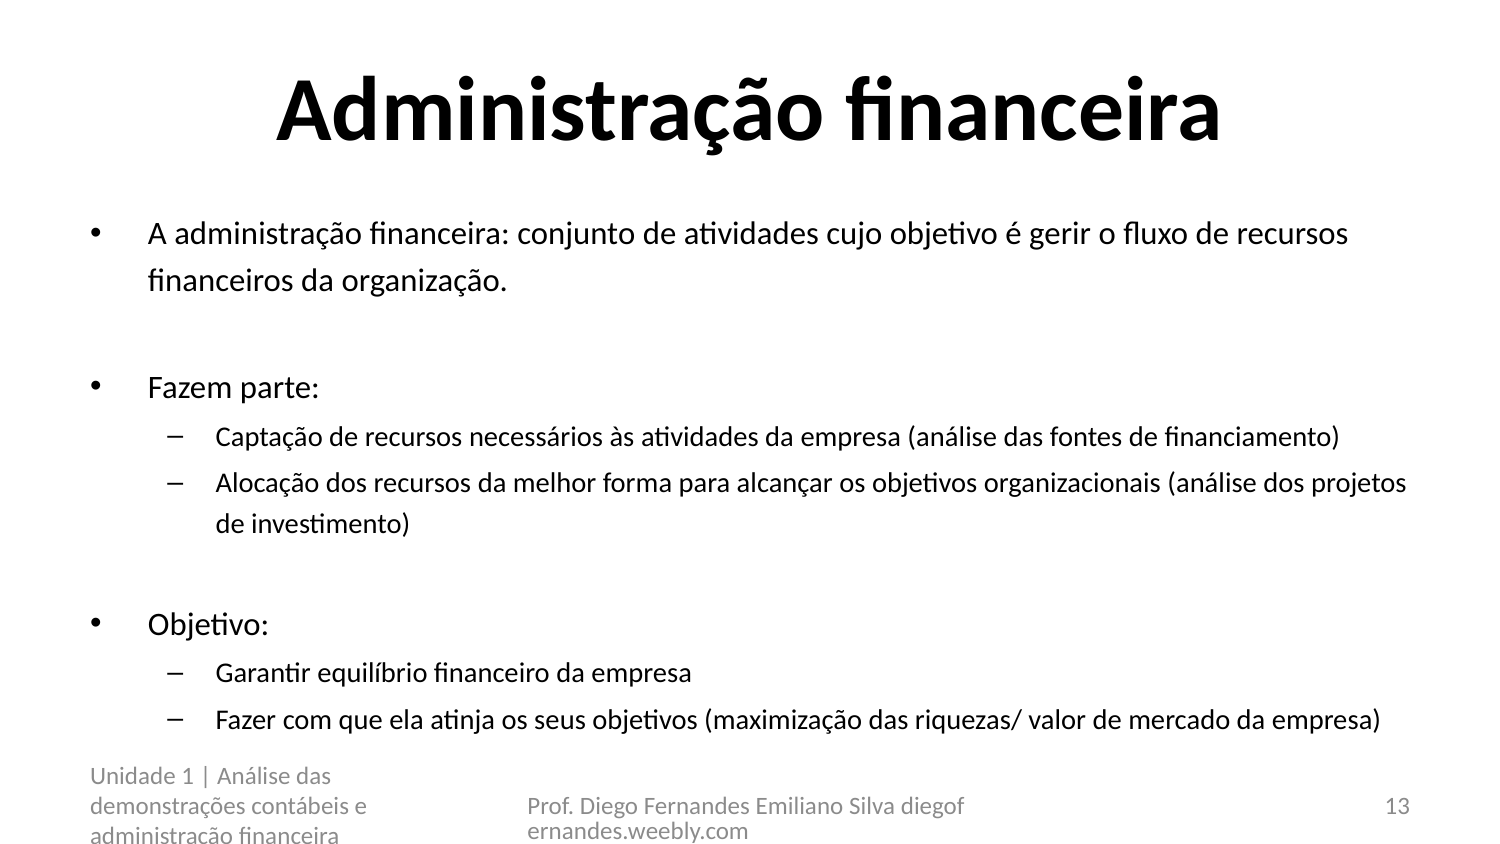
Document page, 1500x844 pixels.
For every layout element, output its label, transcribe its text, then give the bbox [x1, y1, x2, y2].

slide_number 13 [1074, 782, 1425, 827]
list A administração financeira: conjunto de atividades cujo objetivo é gerir o fluxo de recursos financeiros da organização. Fazem parte: Captação de recursos necessários às atividades da empresa (análise das fontes de financiamento) Alocação dos recursos da melhor forma para alcançar os objetivos organizacionais (análise dos projetos de investimento) Objetivo: Garantir equilíbrio financeiro da empresa Fazer com que ela atinja os seus objetivos (maximização das riquezas/ valor de mercado da empresa) [75, 196, 1425, 754]
title Administração financeira [75, 33, 1425, 175]
slide_number Unidade 1 | Análise das demonstrações contábeis e administração financeira [75, 782, 425, 827]
footer Prof. Diego Fernandes Emiliano Silva diegofernandes.weebly.com [512, 782, 988, 827]
